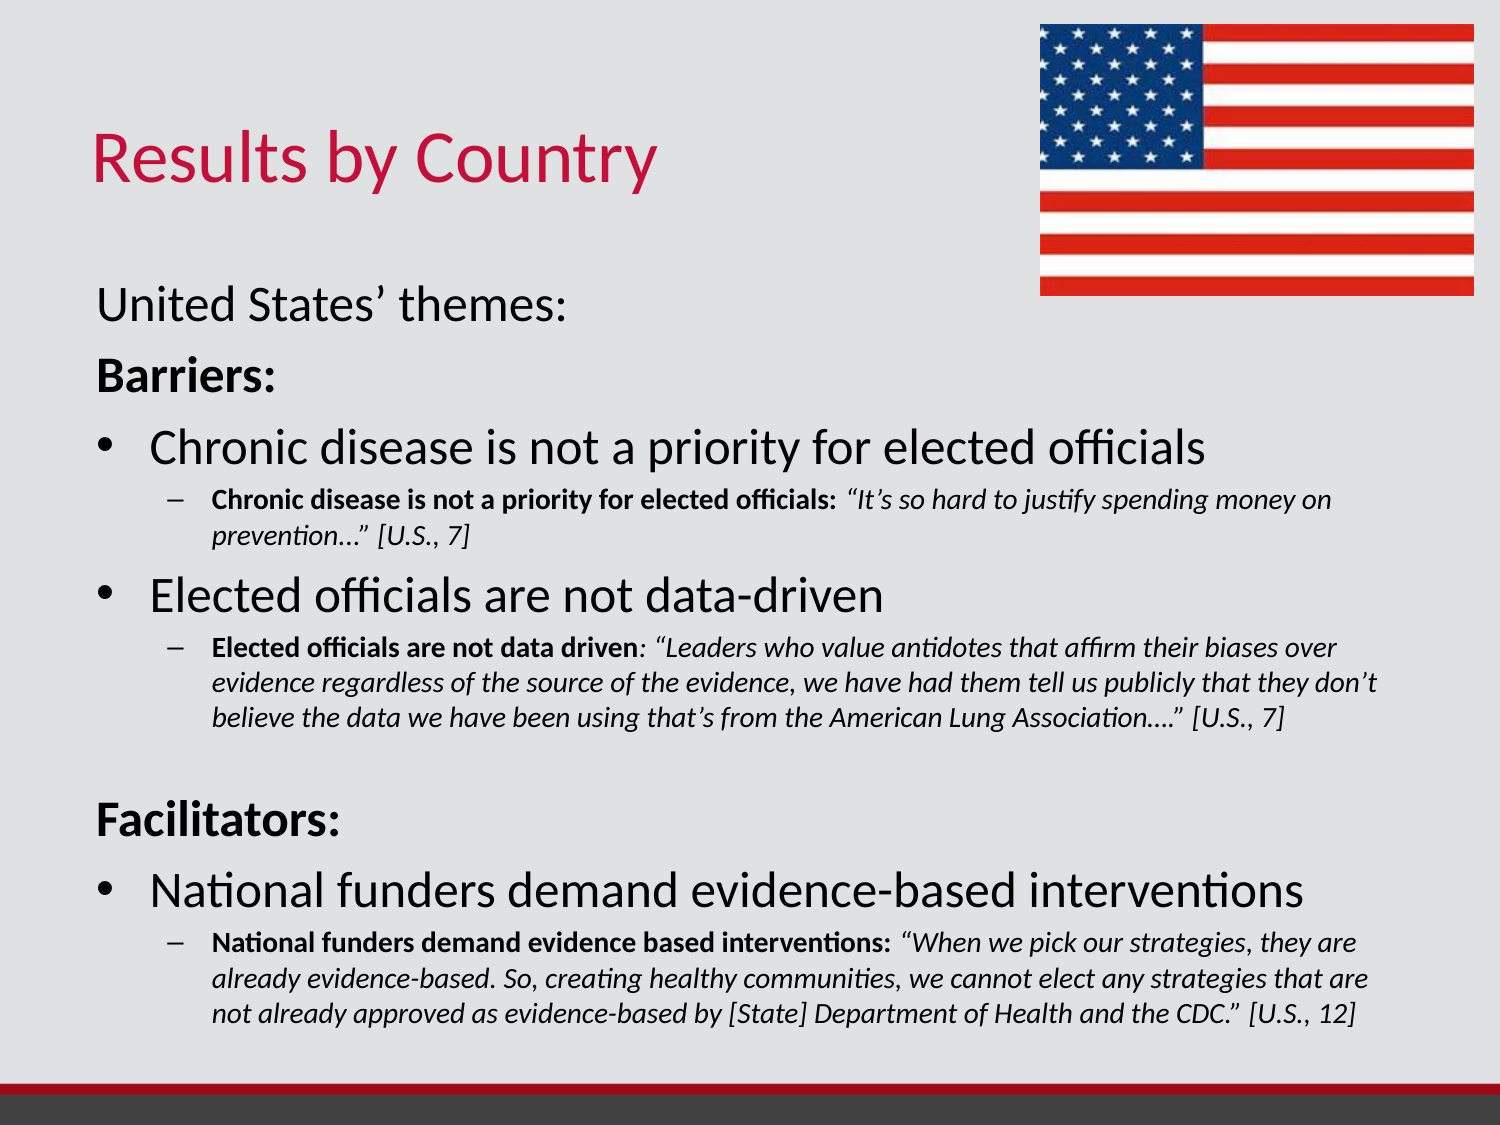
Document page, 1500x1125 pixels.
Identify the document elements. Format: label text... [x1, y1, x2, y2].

title Results by Country [76, 71, 1035, 233]
list United States’ themes: Barriers: Chronic disease is not a priority for elected officials Chronic disease is not a priority for elected officials: “It’s so hard to justify spending money on prevention...” [U.S., 7] Elected officials are not data-driven Elected officials are not data driven: “Leaders who value antidotes that affirm their biases over evidence regardless of the source of the evidence, we have had them tell us publicly that they don’t believe the data we have been using that’s from the American Lung Association….” [U.S., 7] Facilitators: National funders demand evidence-based interventions National funders demand evidence based interventions: “When we pick our strategies, they are already evidence-based. So, creating healthy communities, we cannot elect any strategies that are not already approved as evidence-based by [State] Department of Health and the CDC.” [U.S., 12] [81, 262, 1417, 1047]
picture [1040, 24, 1475, 296]
